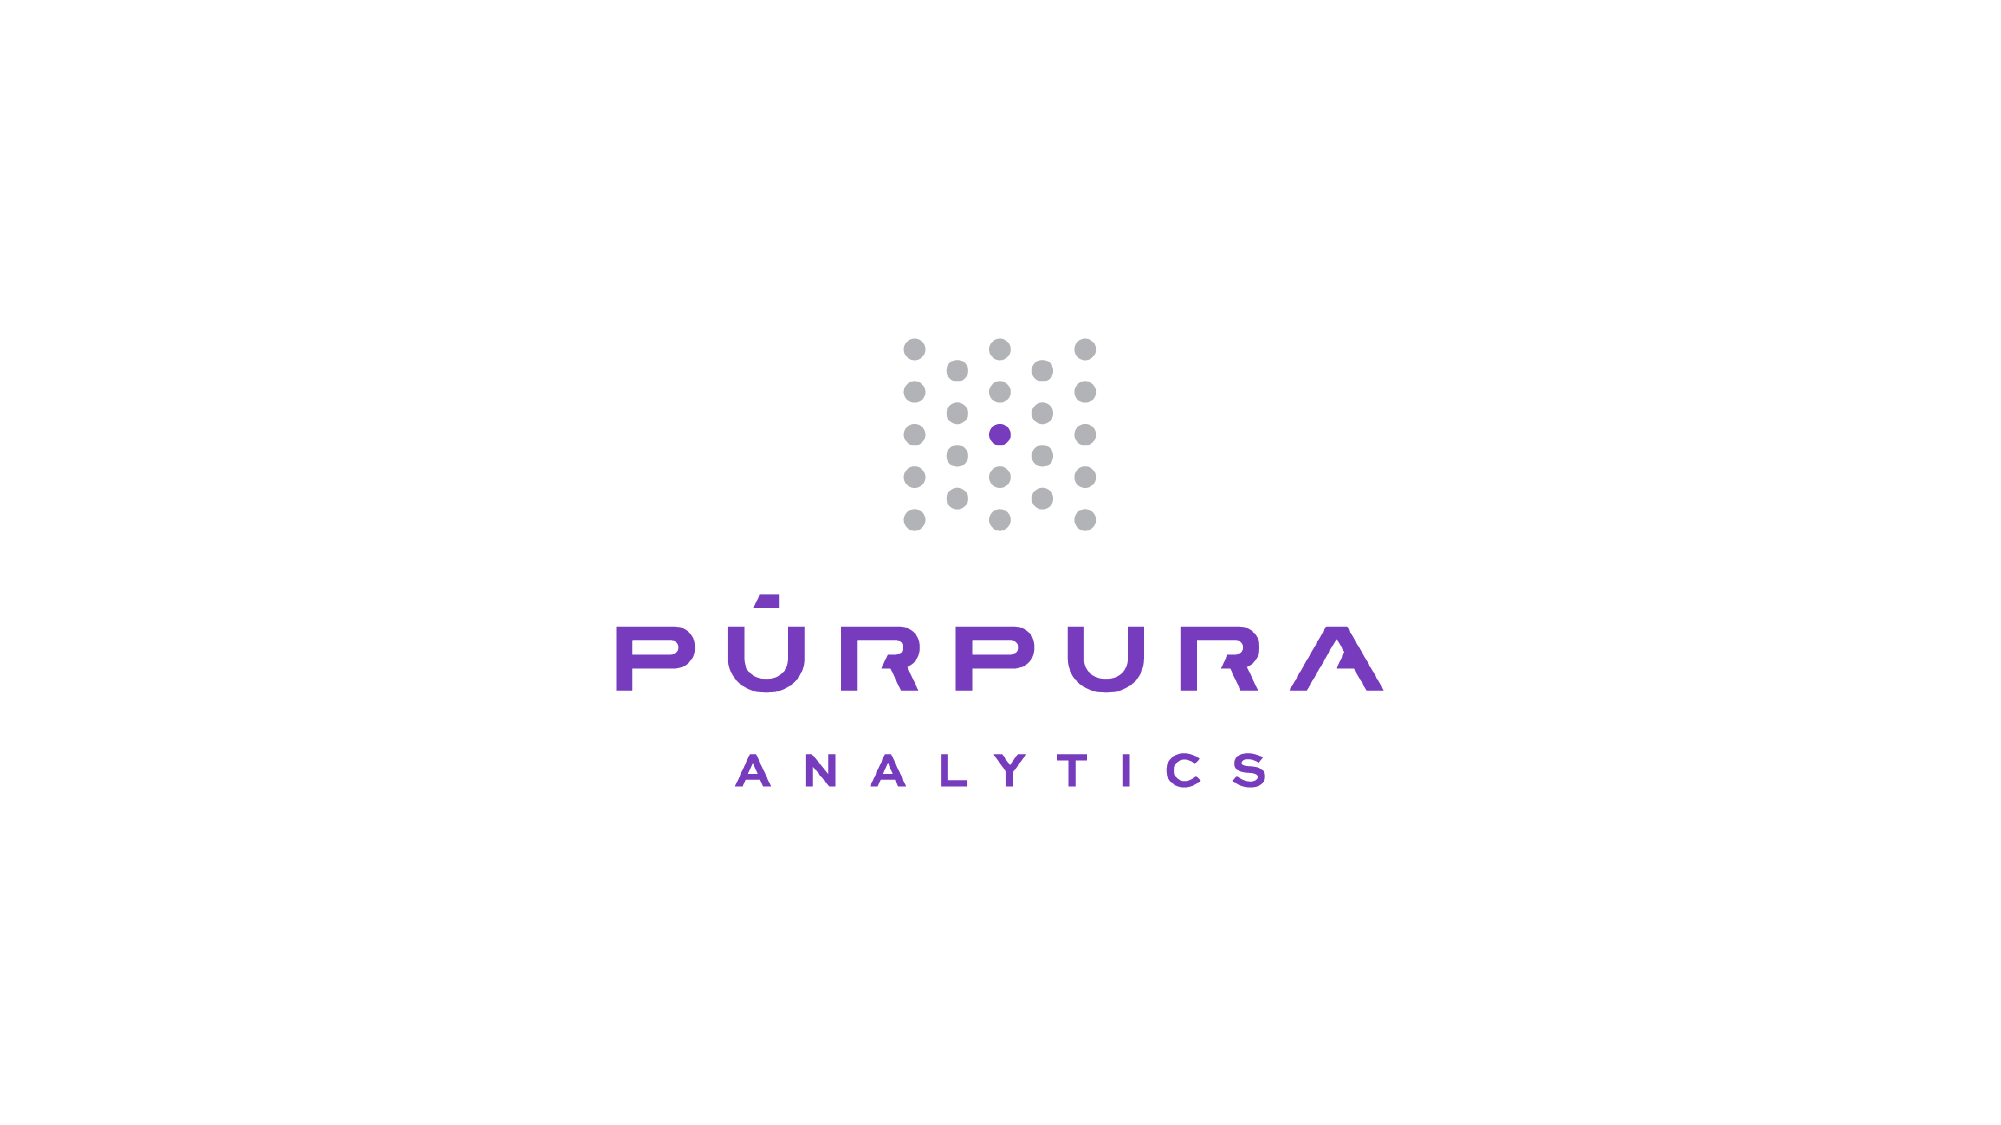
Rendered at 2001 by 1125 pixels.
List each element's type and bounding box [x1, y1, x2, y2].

list [488, 51, 1511, 1074]
